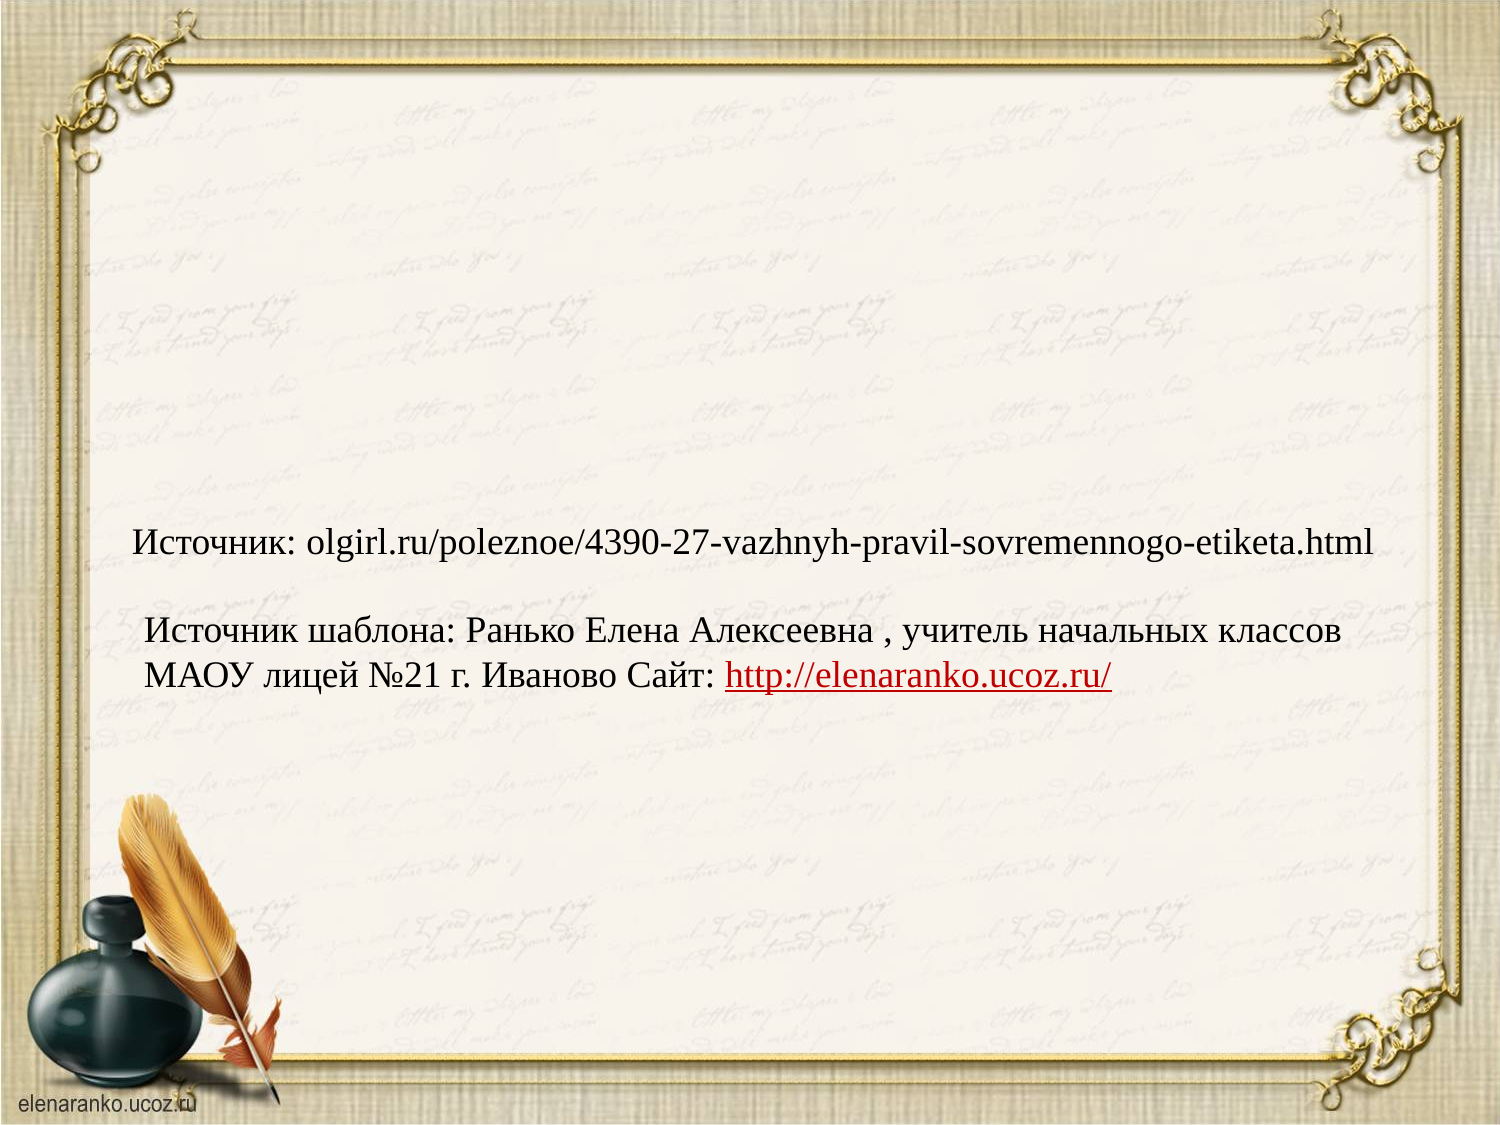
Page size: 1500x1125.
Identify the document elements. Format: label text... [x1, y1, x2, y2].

text_box Источник: olgirl.ru/poleznoe/4390-27-vazhnyh-pravil-sovremennogo-etiketa.html [117, 509, 1407, 570]
picture [0, 0, 1500, 1125]
text_box Источник шаблона: Ранько Елена Алексеевна , учитель начальных классов МАОУ лицей №21 г. Иваново Сайт: http://elenaranko.ucoz.ru/ [128, 597, 1424, 703]
text_box [88, 113, 1412, 244]
